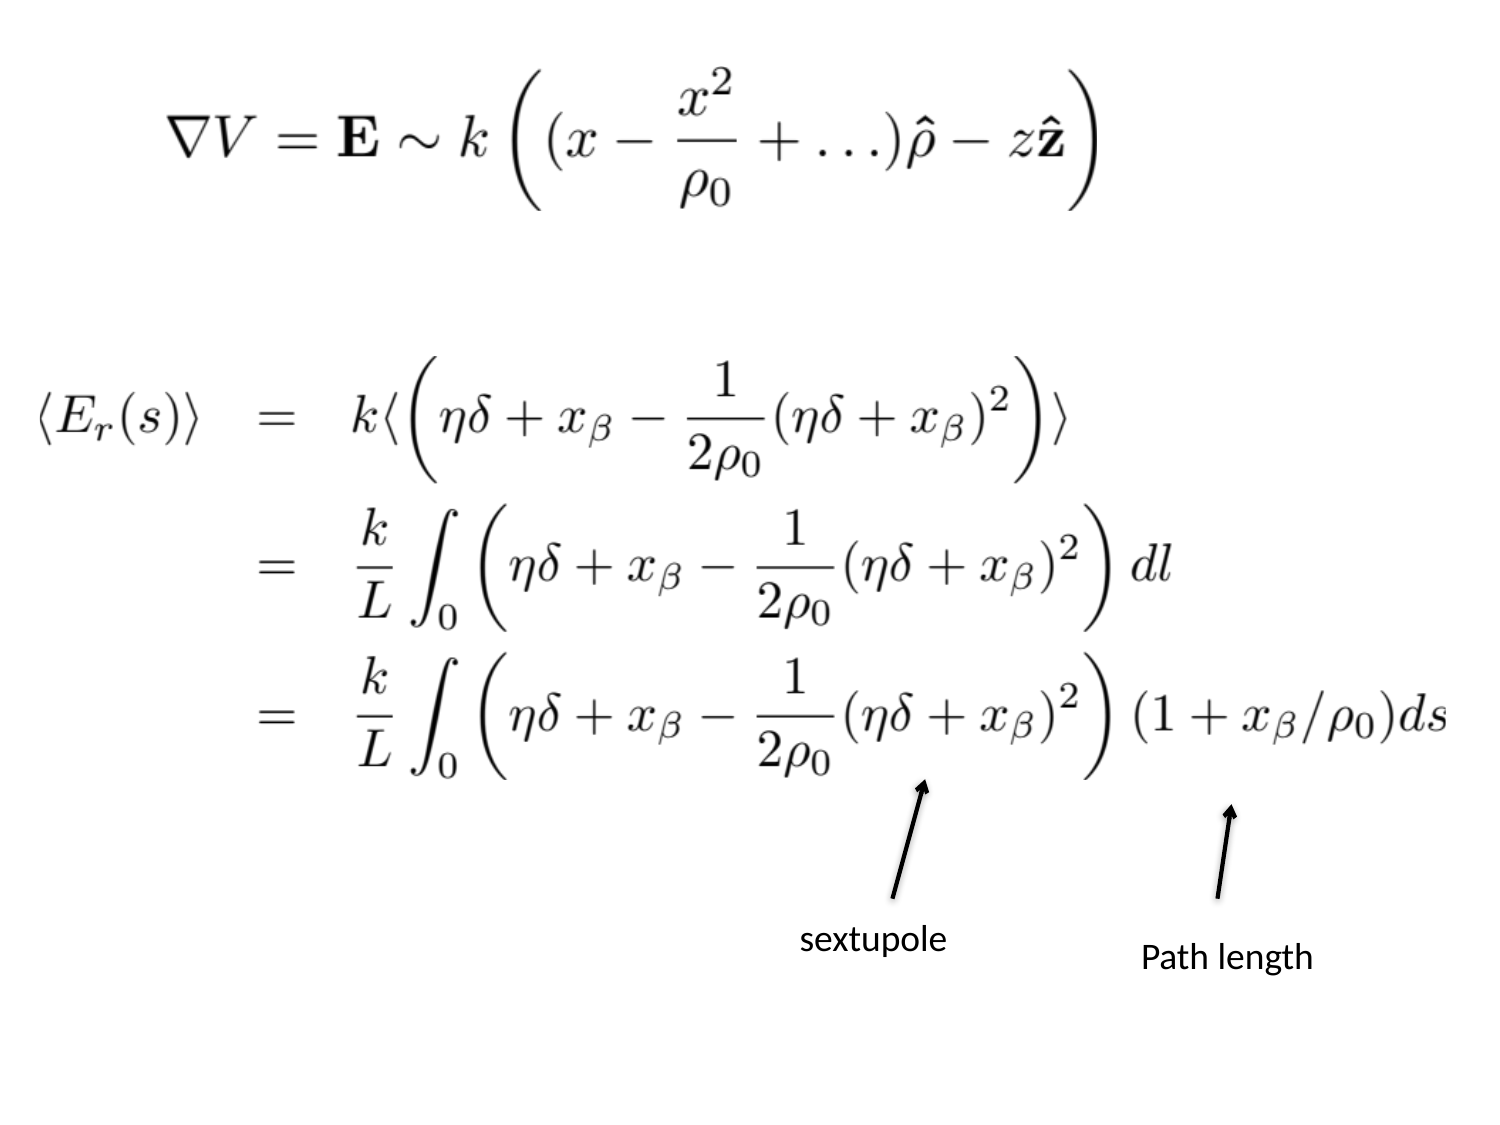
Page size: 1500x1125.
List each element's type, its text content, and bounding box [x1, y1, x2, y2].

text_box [892, 779, 926, 899]
picture [39, 355, 1446, 780]
text_box sextupole [784, 906, 963, 967]
text_box Path length [1126, 924, 1329, 985]
picture [165, 66, 1098, 211]
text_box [1217, 804, 1232, 899]
